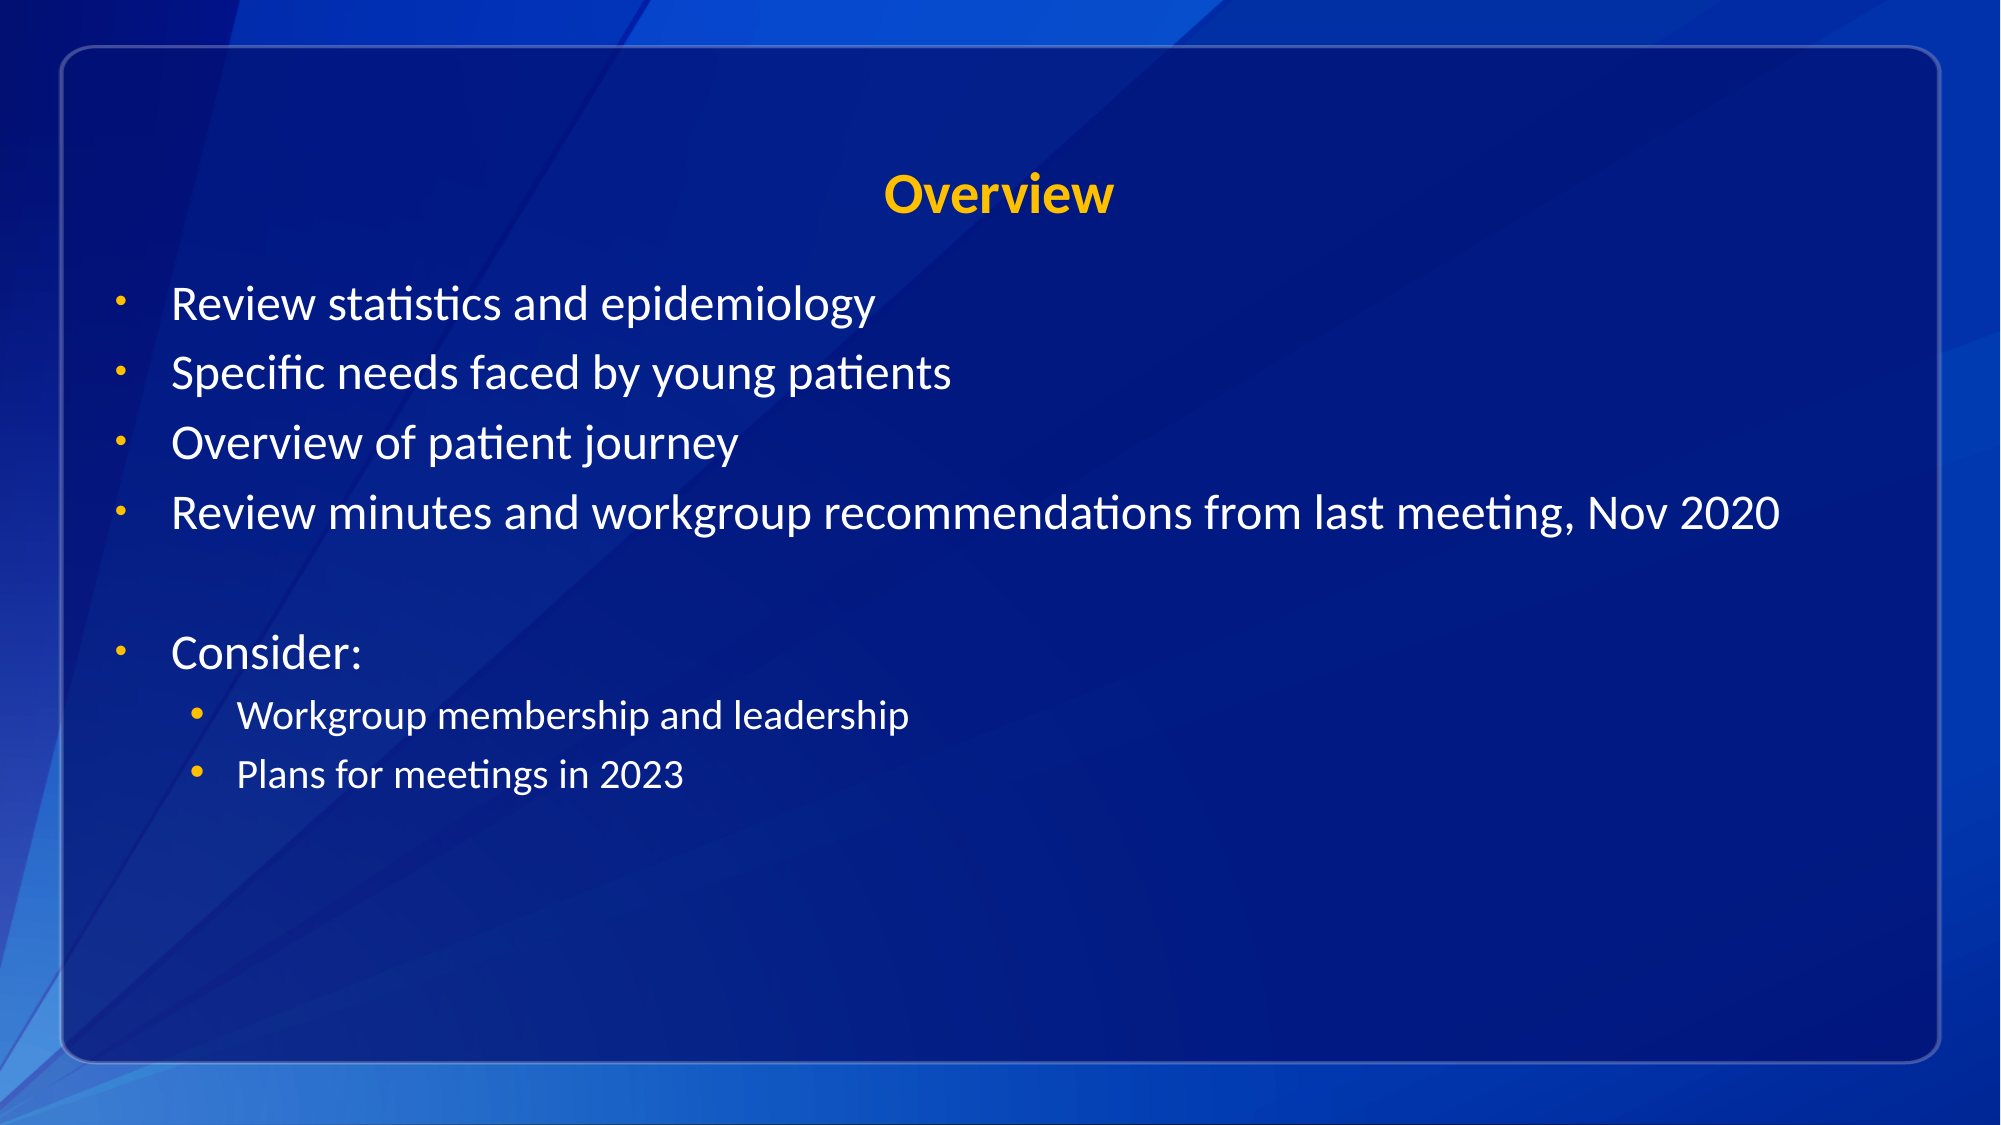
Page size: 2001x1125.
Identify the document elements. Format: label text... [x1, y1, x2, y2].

list Review statistics and epidemiology Specific needs faced by young patients Overview of patient journey Review minutes and workgroup recommendations from last meeting, Nov 2020 Consider: Workgroup membership and leadership Plans for meetings in 2023 [99, 262, 1900, 950]
title Overview [99, 45, 1900, 233]
picture [0, 0, 2001, 1125]
